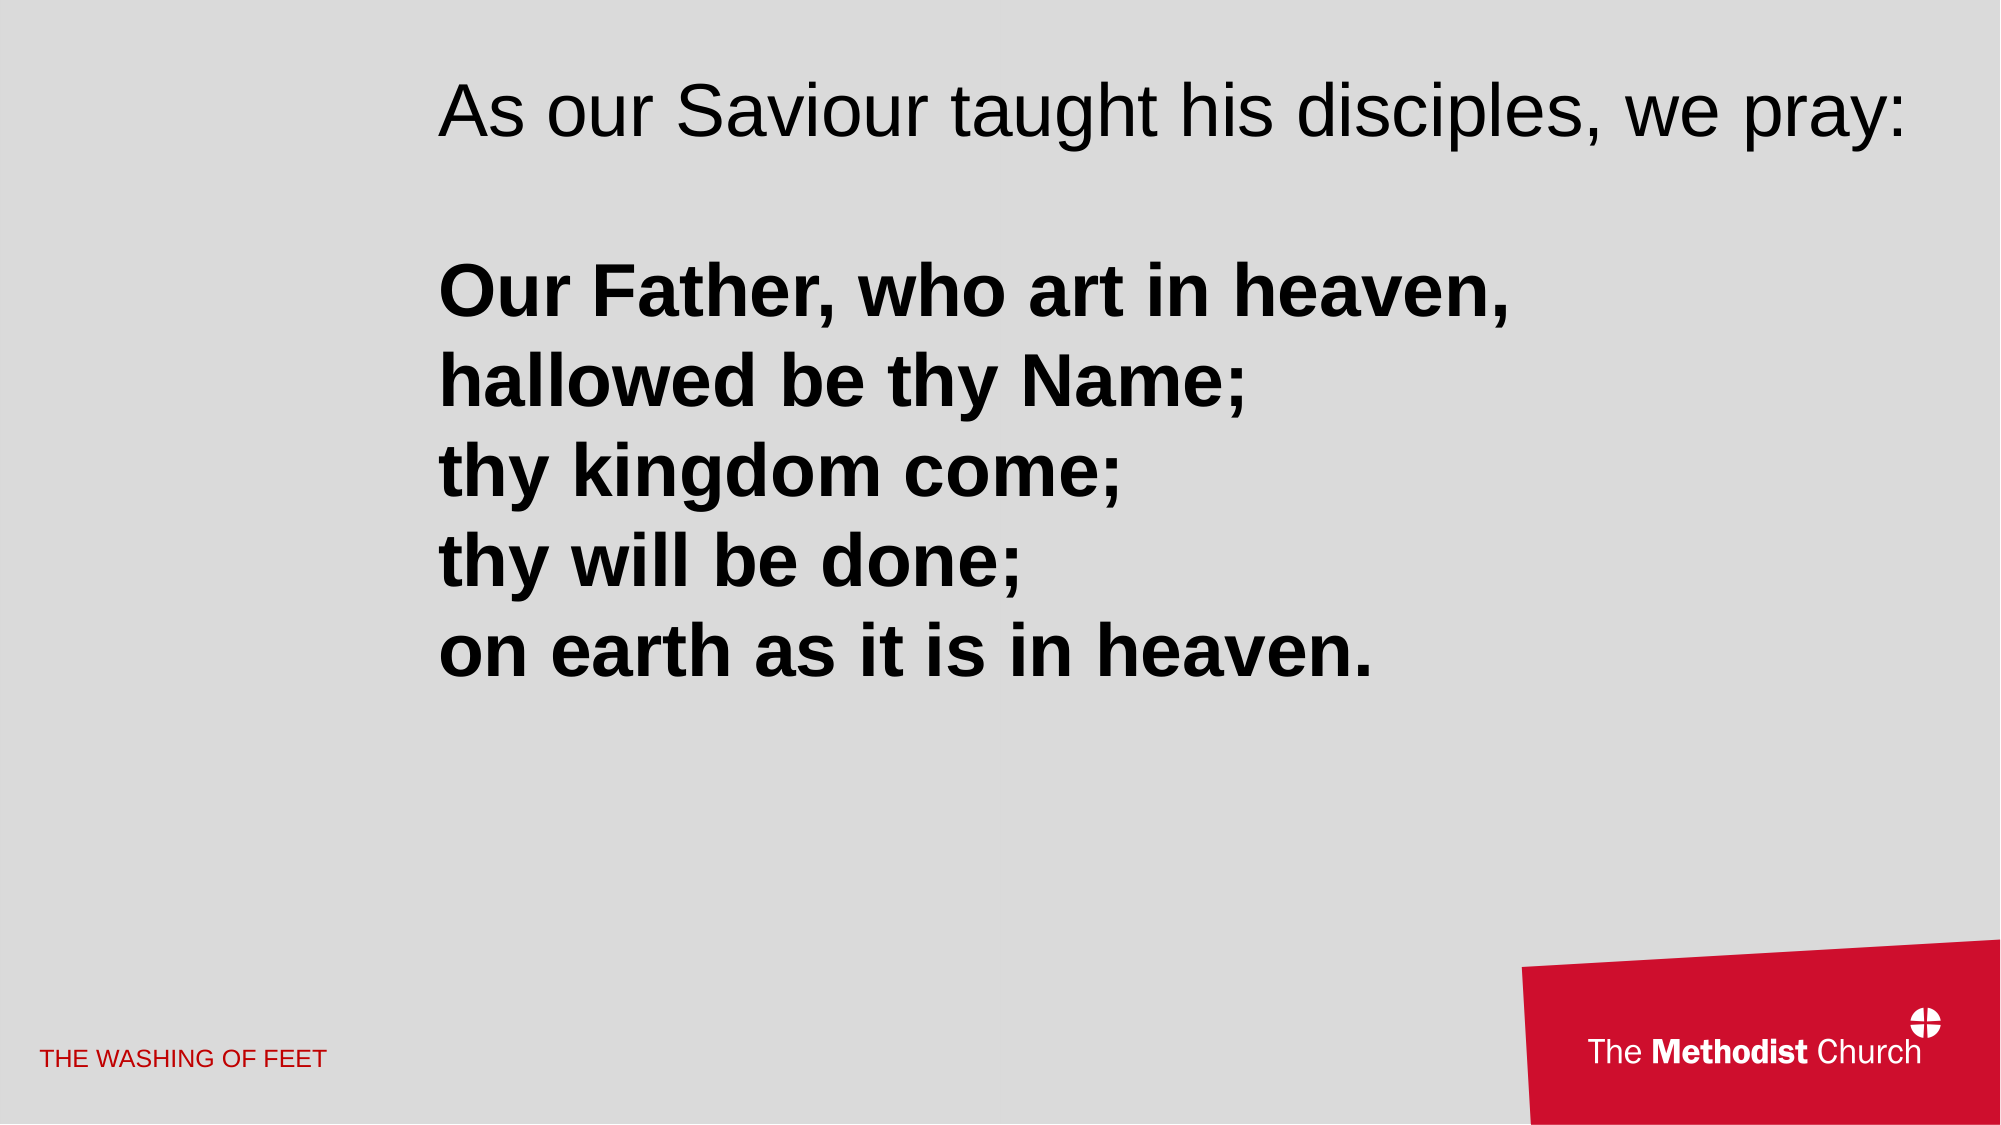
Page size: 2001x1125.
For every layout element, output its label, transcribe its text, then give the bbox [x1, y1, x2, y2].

picture [0, 0, 2001, 1125]
subtitle As our Saviour taught his disciples, we pray: Our Father, who art in heaven, hallowed be thy Name; thy kingdom come; thy will be done; on earth as it is in heaven. [423, 53, 2000, 895]
